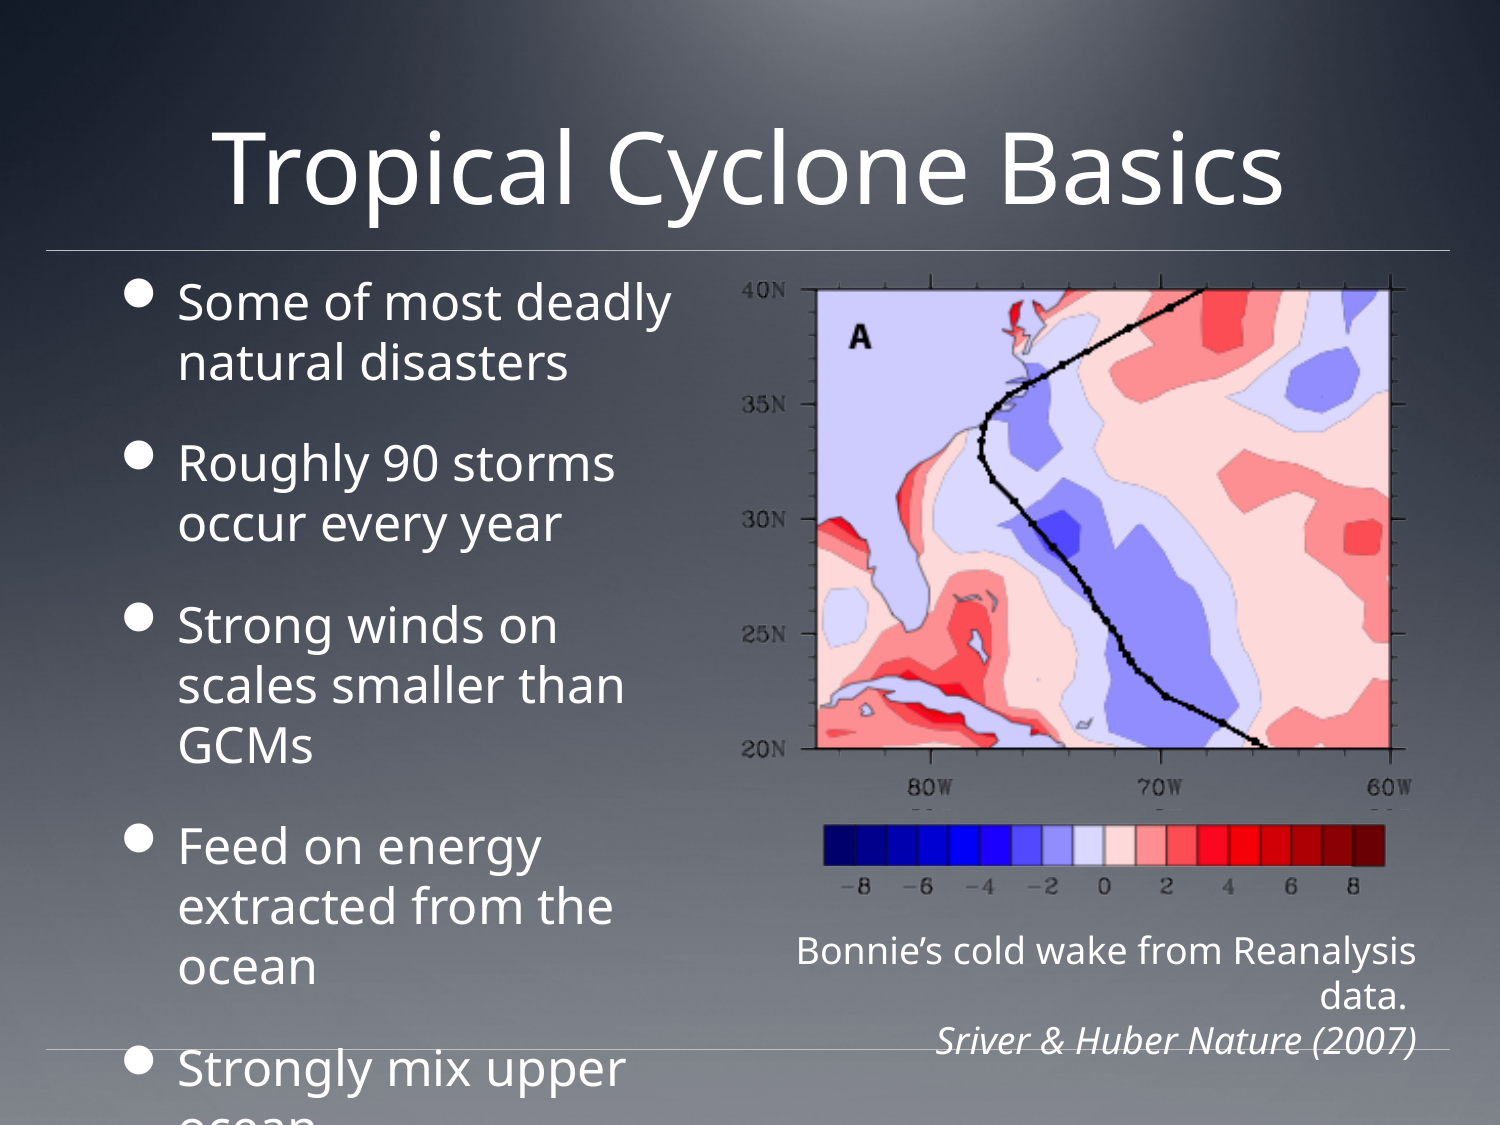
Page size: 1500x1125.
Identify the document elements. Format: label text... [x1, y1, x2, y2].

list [721, 260, 1435, 807]
picture [721, 807, 1435, 928]
text_box Bonnie’s cold wake from Reanalysis data. Sriver & Huber Nature (2007) [750, 928, 1433, 1070]
list Some of most deadly natural disasters Roughly 90 storms occur every year Strong winds on scales smaller than GCMs Feed on energy extracted from the ocean Strongly mix upper ocean [105, 262, 721, 1026]
title Tropical Cyclone Basics [105, 17, 1394, 233]
